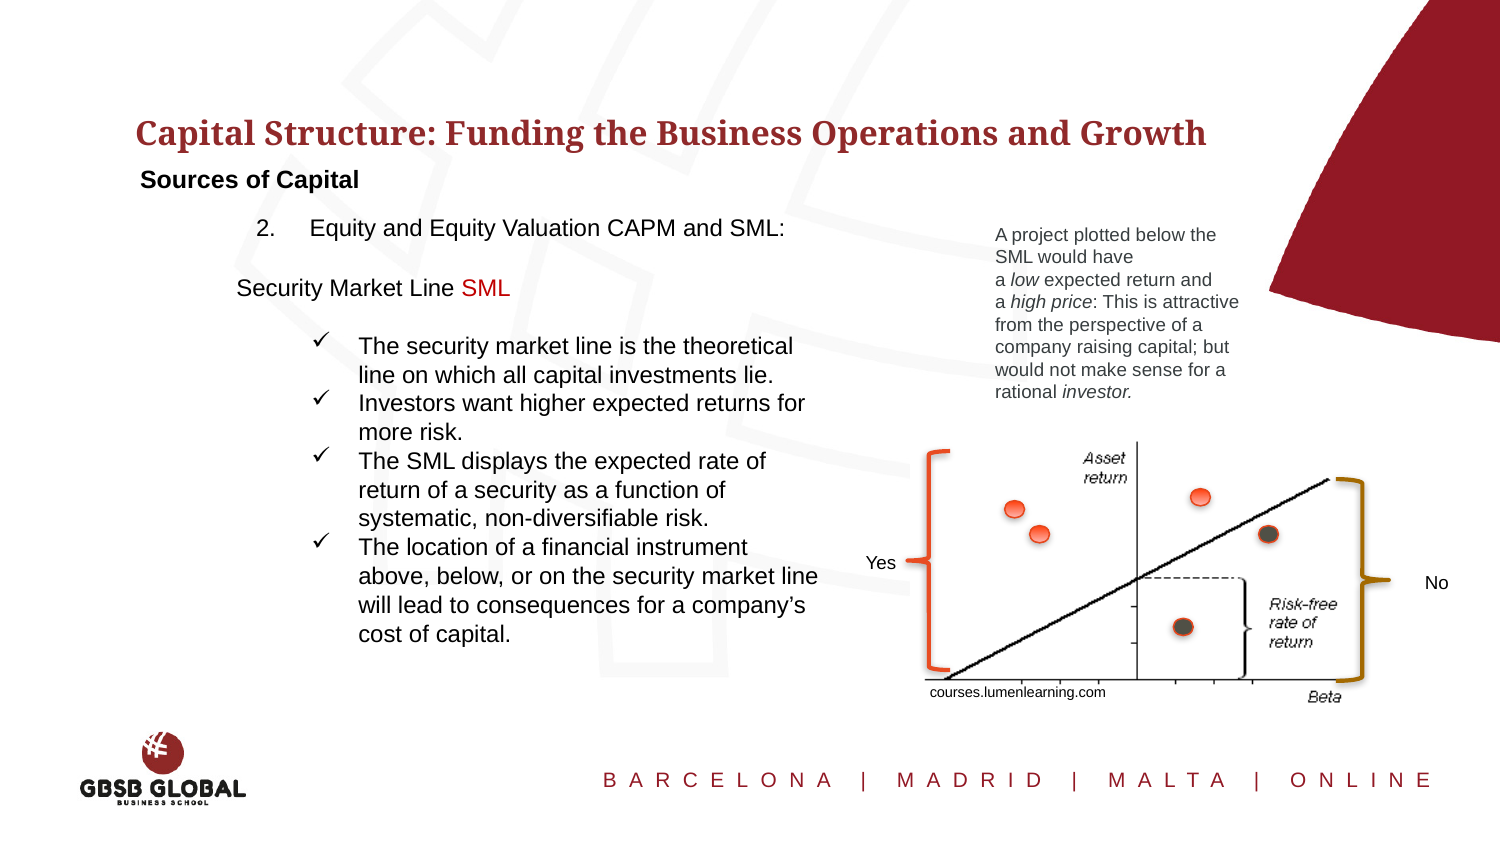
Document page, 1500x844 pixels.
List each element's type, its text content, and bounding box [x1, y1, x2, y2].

text_box A project plotted below the SML would have a low expected return and a high price: This is attractive from the perspective of a company raising capital; but would not make sense for a rational investor. [980, 214, 1269, 410]
text_box [1104, 29, 1384, 100]
text_box Security Market Line SML The security market line is the theoretical line on which all capital investments lie. Investors want higher expected returns for more risk. The SML displays the expected rate of return of a security as a function of systematic, non-diversifiable risk. The location of a financial instrument above, below, or on the security market line will lead to consequences for a company’s cost of capital. [146, 265, 837, 770]
text_box Yes [850, 543, 904, 581]
text_box [1381, 577, 1391, 583]
text_box 2. Equity and Equity Valuation CAPM and SML: [91, 204, 1050, 249]
picture [0, 0, 1500, 844]
text_box Sources of Capital [125, 156, 750, 201]
text_box No [1410, 563, 1464, 601]
text_box Capital Structure: Funding the Business Operations and Growth [120, 104, 1302, 160]
